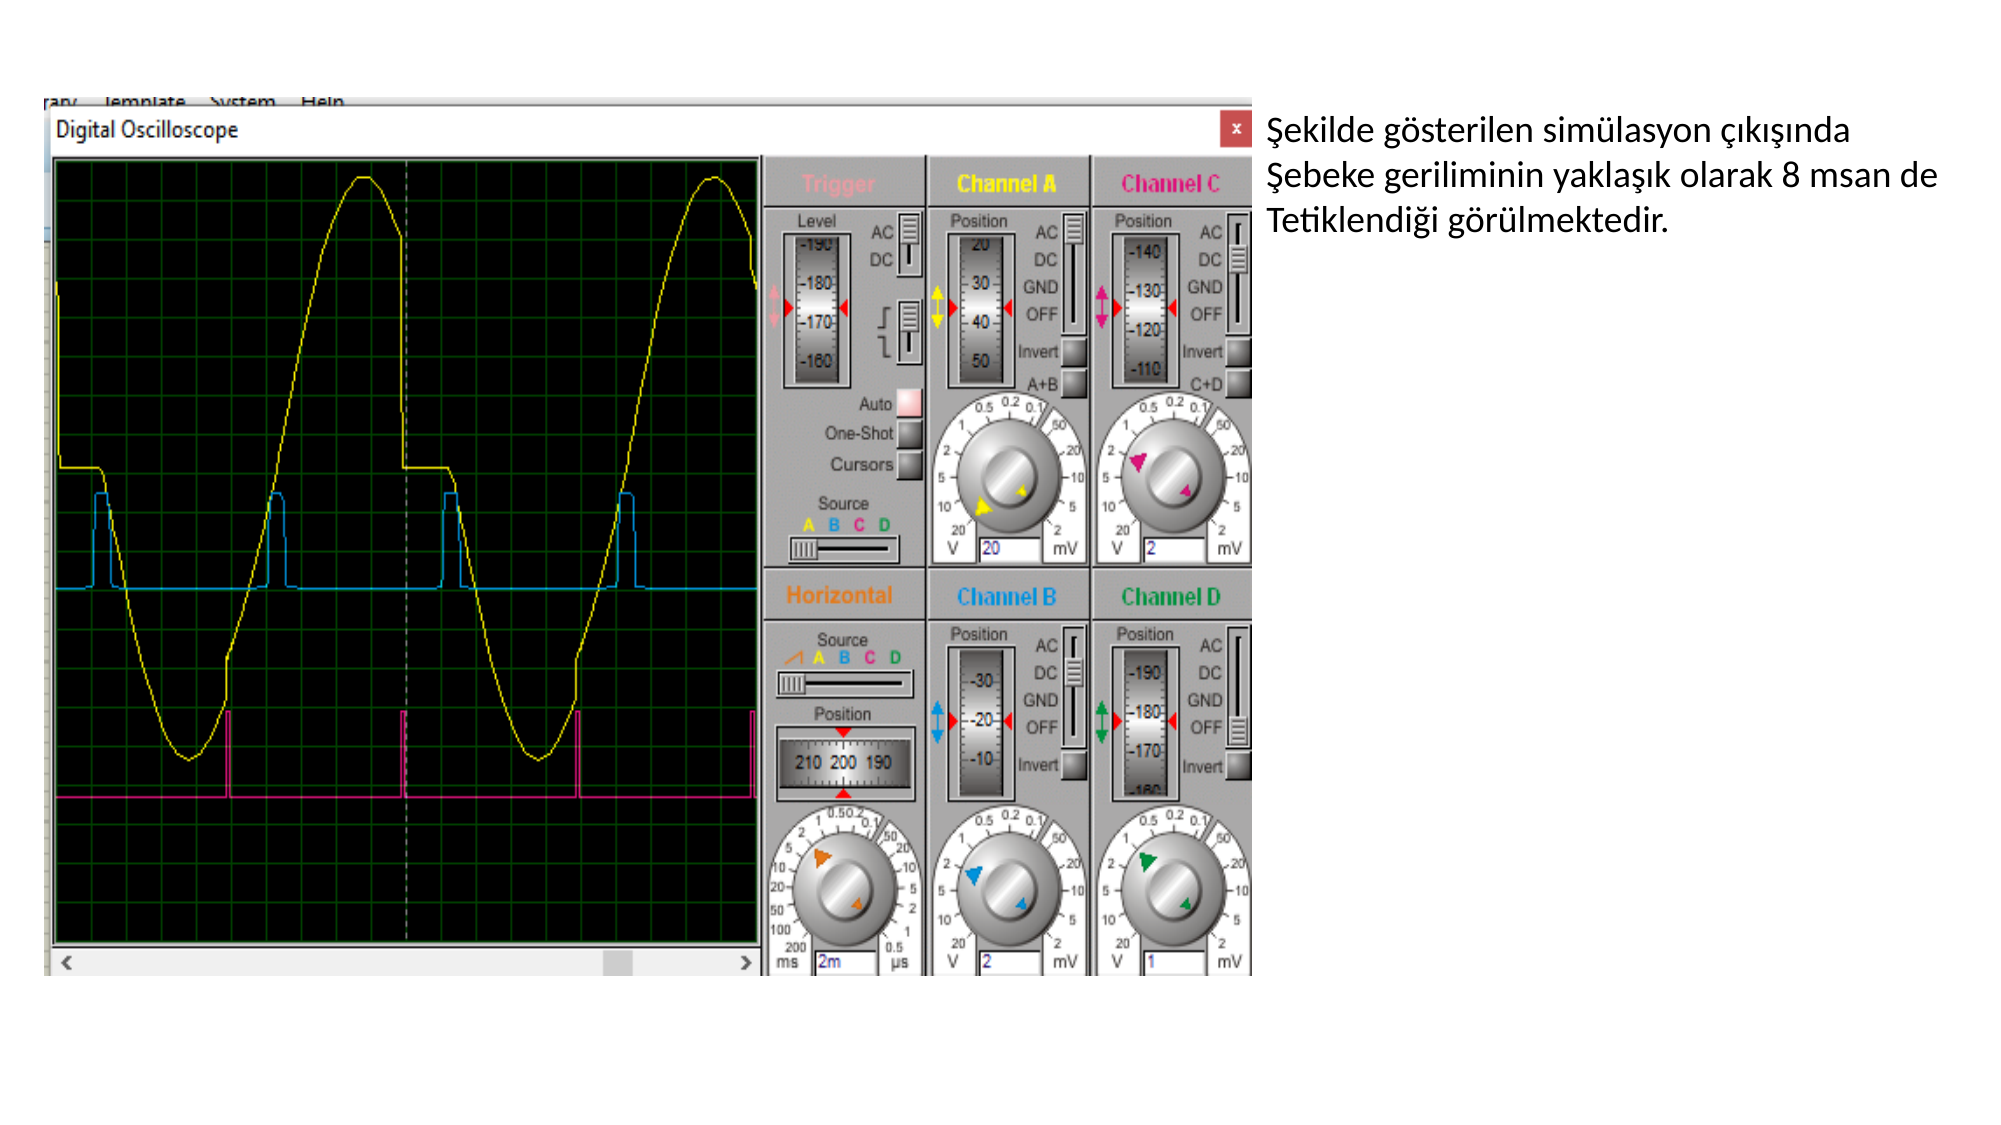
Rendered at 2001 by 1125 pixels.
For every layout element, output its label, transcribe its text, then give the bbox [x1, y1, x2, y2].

picture [44, 97, 1252, 976]
text_box Şekilde gösterilen simülasyon çıkışında Şebeke geriliminin yaklaşık olarak 8 msan de Tetiklendiği görülmektedir. [1252, 97, 1958, 247]
